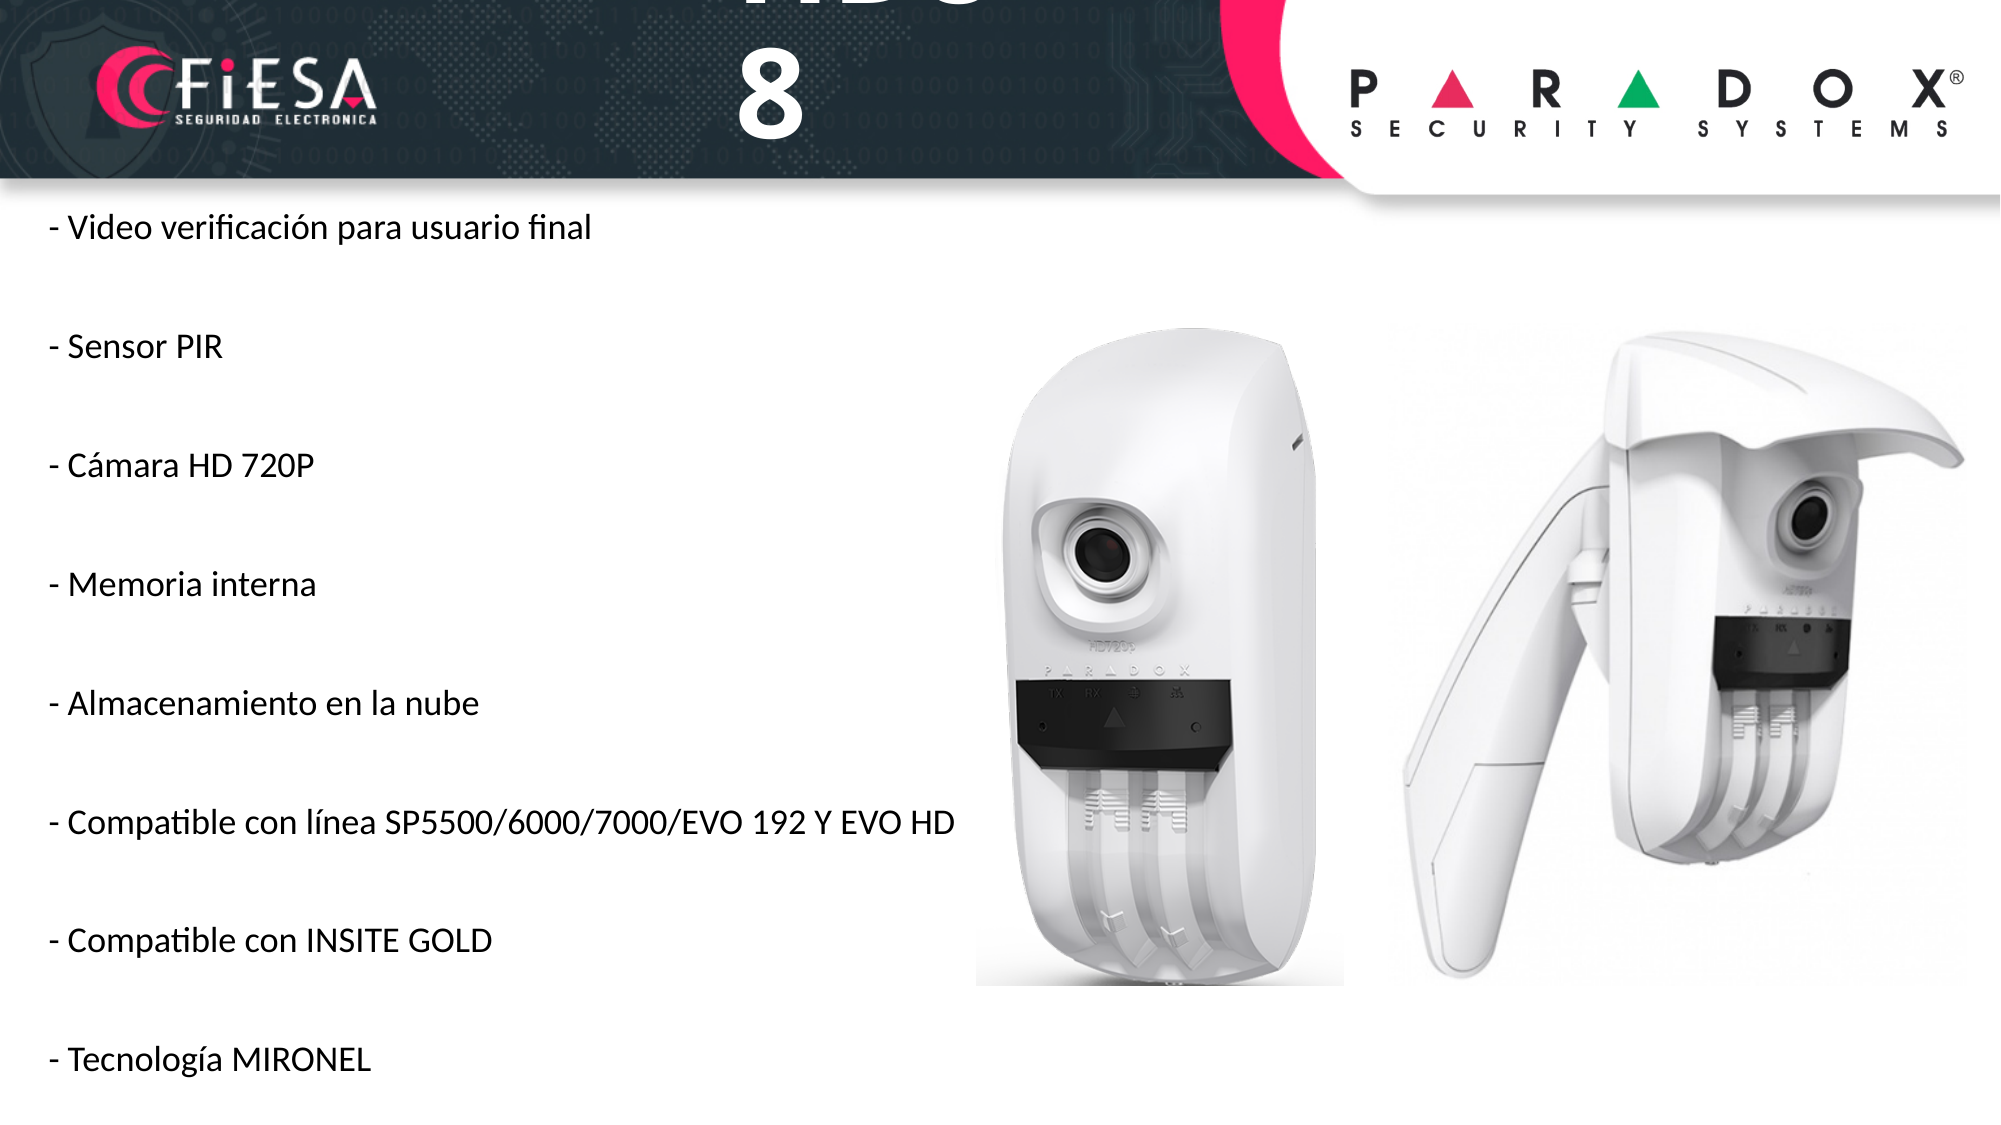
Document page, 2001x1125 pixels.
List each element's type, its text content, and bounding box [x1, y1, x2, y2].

list - Video verificación para usuario final - Sensor PIR - Cámara HD 720P - Memoria interna - Almacenamiento en la nube - Compatible con línea SP5500/6000/7000/EVO 192 Y EVO HD - Compatible con INSITE GOLD - Tecnología MIRONEL [33, 201, 977, 1125]
picture [0, 0, 2001, 1125]
title HD88 [720, 33, 1056, 174]
